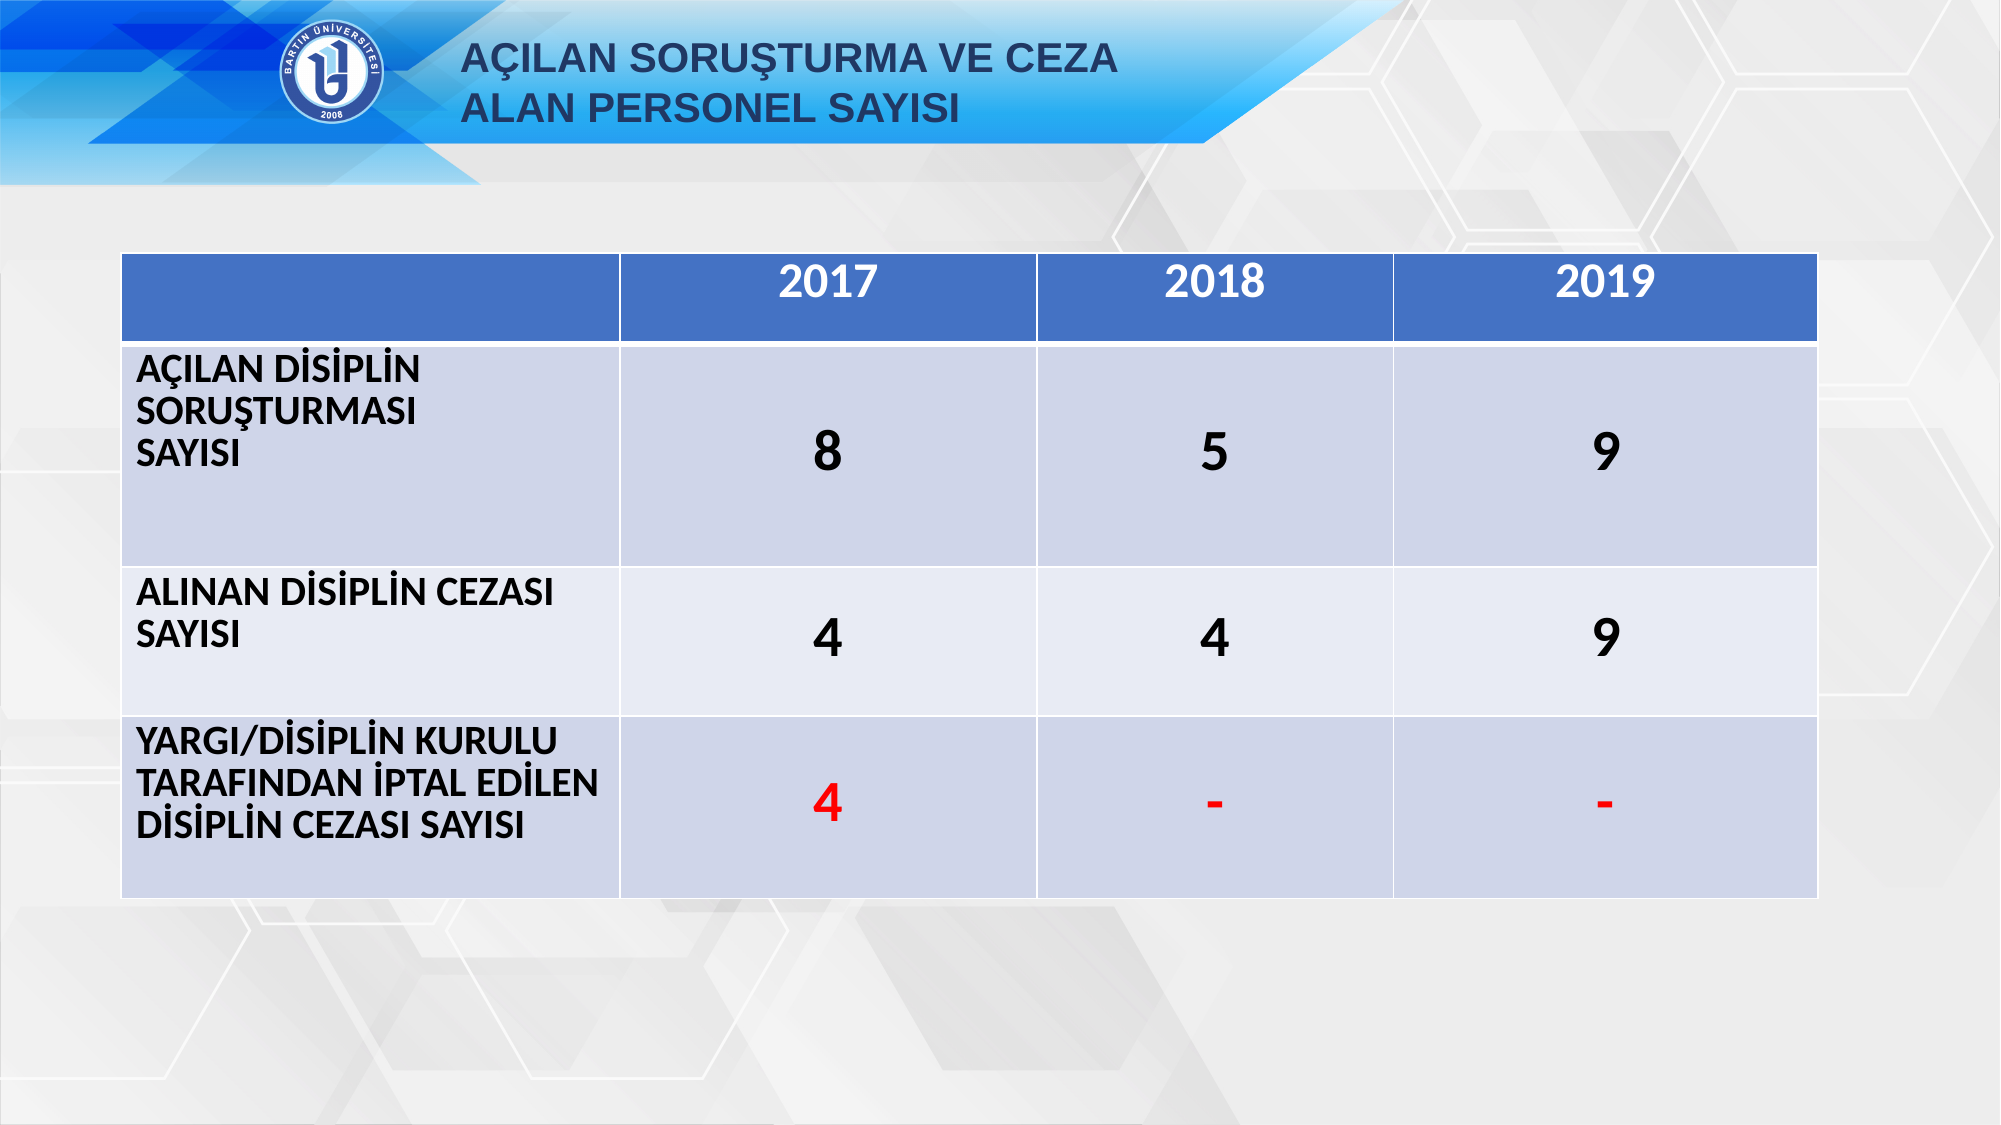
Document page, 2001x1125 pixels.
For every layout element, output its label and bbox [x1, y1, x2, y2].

picture [0, 0, 2000, 1125]
text_box [0, 0, 1503, 199]
